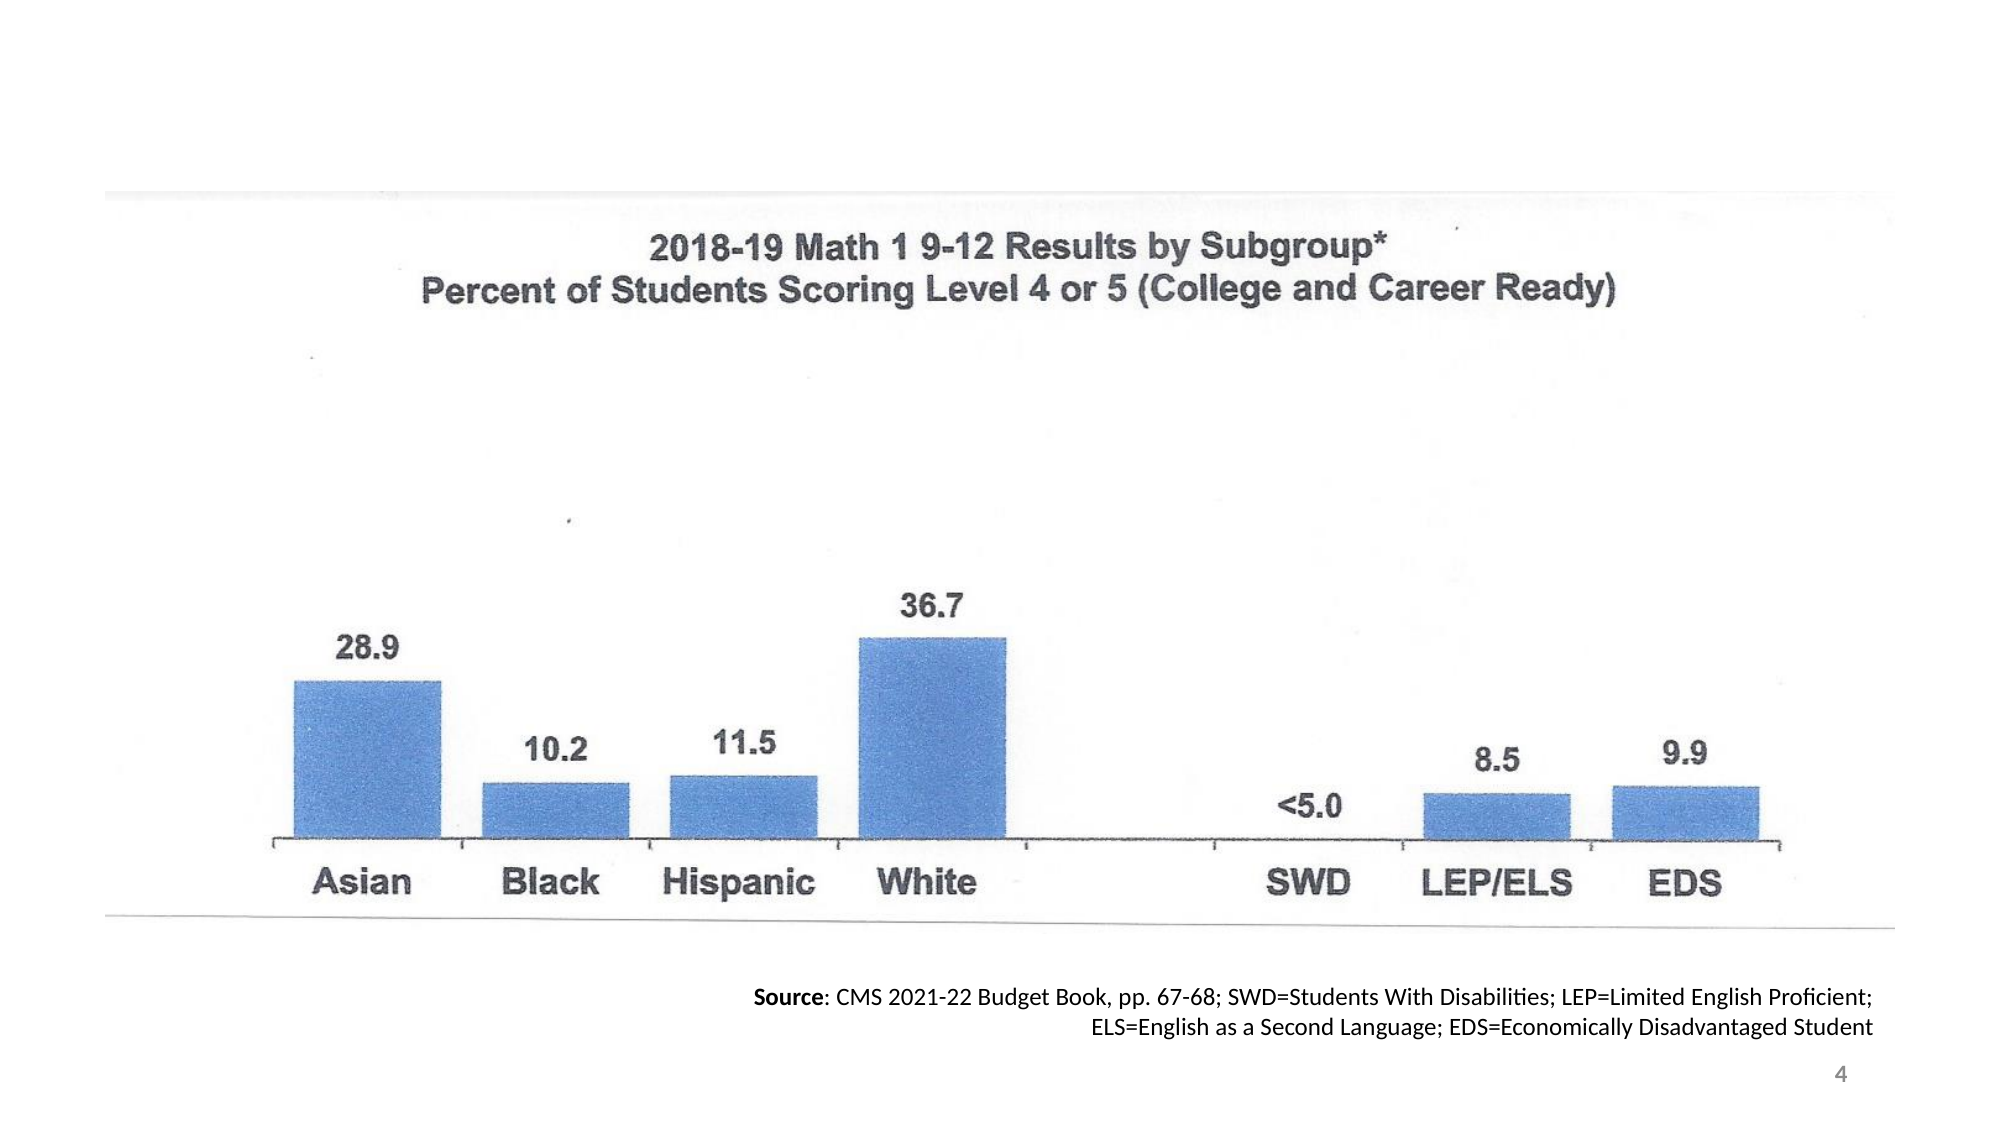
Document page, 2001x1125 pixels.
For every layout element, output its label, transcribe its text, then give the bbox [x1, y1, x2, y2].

picture [105, 191, 1895, 934]
text_box Source: CMS 2021-22 Budget Book, pp. 67-68; SWD=Students With Disabilities; LEP=Limited English Proficient; ELS=English as a Second Language; EDS=Economically Disadvantaged Student [738, 972, 1890, 1048]
slide_number 4 [1412, 1048, 1863, 1103]
